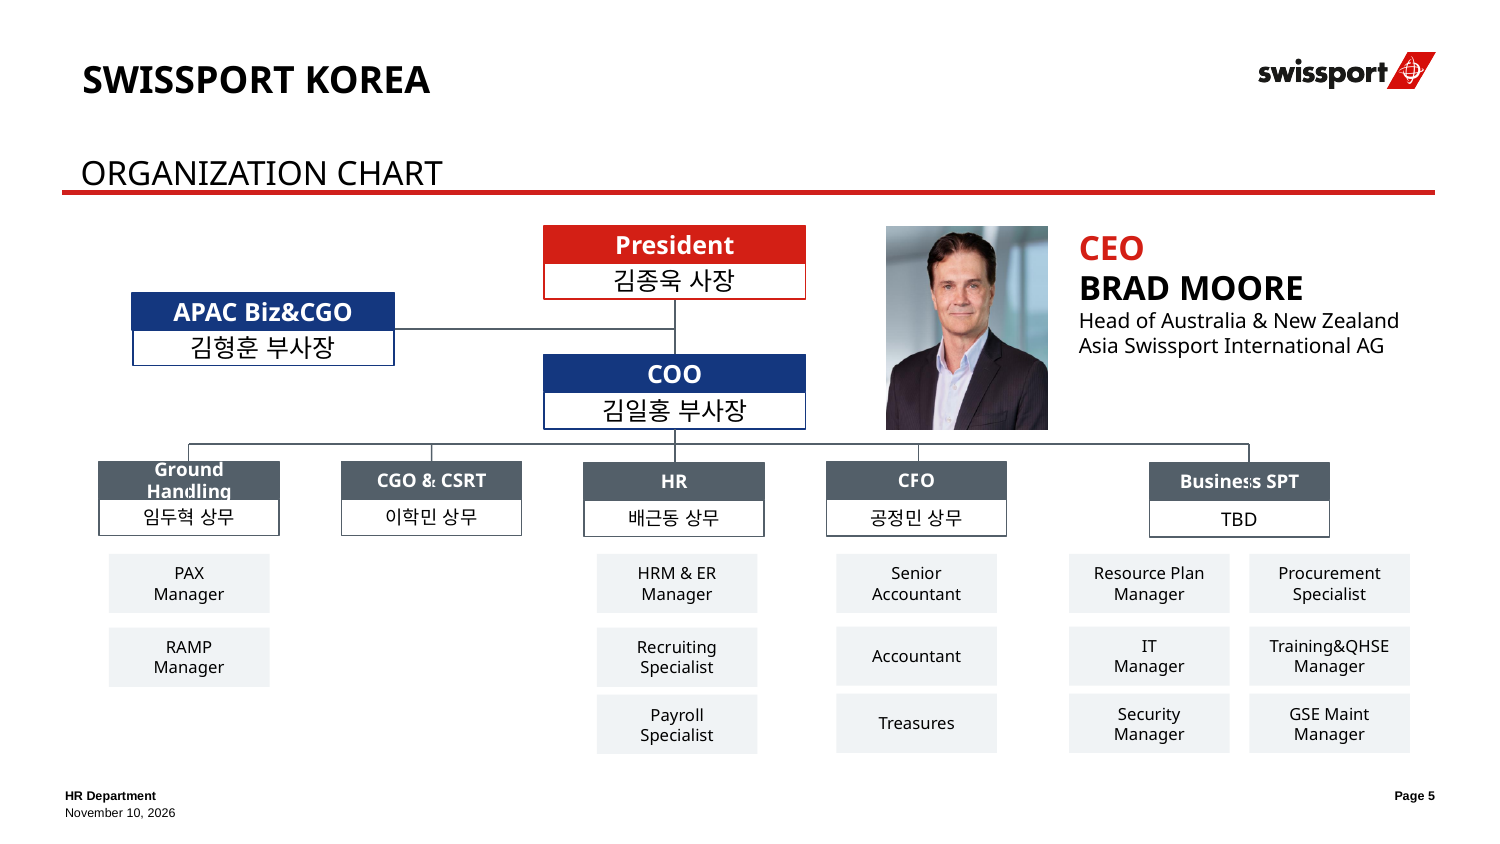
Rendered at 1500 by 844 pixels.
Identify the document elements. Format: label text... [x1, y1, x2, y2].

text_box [543, 354, 806, 430]
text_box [583, 462, 765, 755]
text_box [543, 226, 806, 300]
picture [885, 225, 1049, 430]
slide_number Page 5 [1311, 788, 1436, 804]
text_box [131, 292, 395, 366]
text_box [1068, 462, 1411, 754]
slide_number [64, 805, 415, 821]
picture [1258, 52, 1436, 89]
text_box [98, 461, 280, 688]
text_box ORGANIZATION CHART [80, 151, 444, 192]
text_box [341, 461, 522, 536]
footer HR Department [64, 787, 1250, 803]
text_box SWISSPORT KOREA [82, 56, 431, 102]
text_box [826, 461, 1007, 754]
text_box CEO BRAD MOORE Head of Australia & New Zealand Asia Swissport International AG [1078, 227, 1401, 358]
